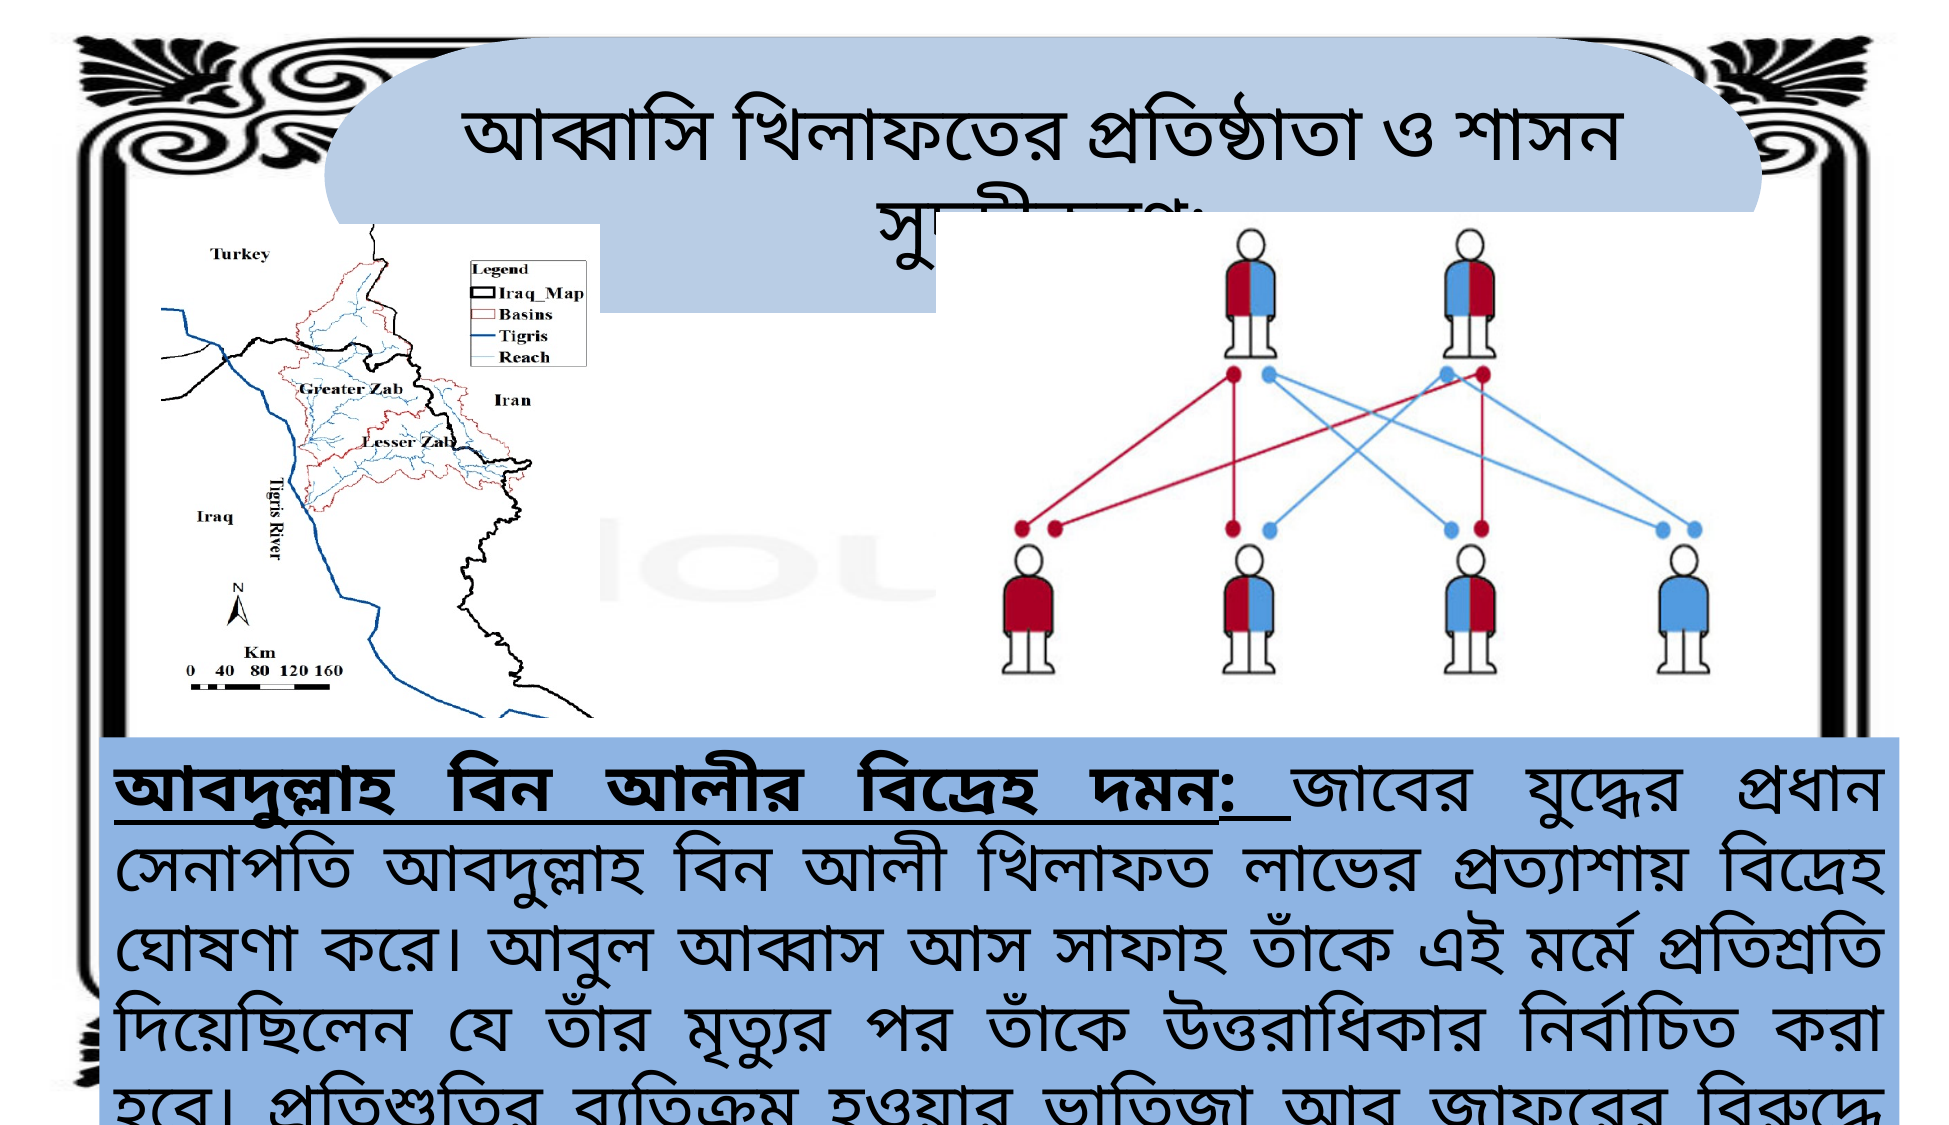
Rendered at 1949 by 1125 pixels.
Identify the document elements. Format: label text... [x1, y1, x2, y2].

text_box আব্বাসি খিলাফতের প্রতিষ্ঠাতা ও শাসন সুদৃঢ়ীকরণ: [324, 37, 1762, 313]
text_box আবদুল্লাহ বিন আলীর বিদ্রেহ দমন: জাবের যুদ্ধের প্রধান সেনাপতি আবদুল্লাহ বিন আলী খিলাফত লাভের প্রত্যাশায় বিদ্রেহ ঘোষণা করে। আবুল আব্বাস আস সাফাহ তাঁকে এই মর্মে প্রতিশ্রতি দিয়েছিলেন যে তাঁর মৃত্যুর পর তাঁকে উত্তরাধিকার নির্বাচিত করা হবে। প্রতিশুতির ব্যতিক্রম হওয়ার ভাতিজা আবু জাফরের বিরুদ্ধে বিদ্রোহ করে। [99, 737, 1900, 1125]
picture [0, 0, 1949, 1125]
